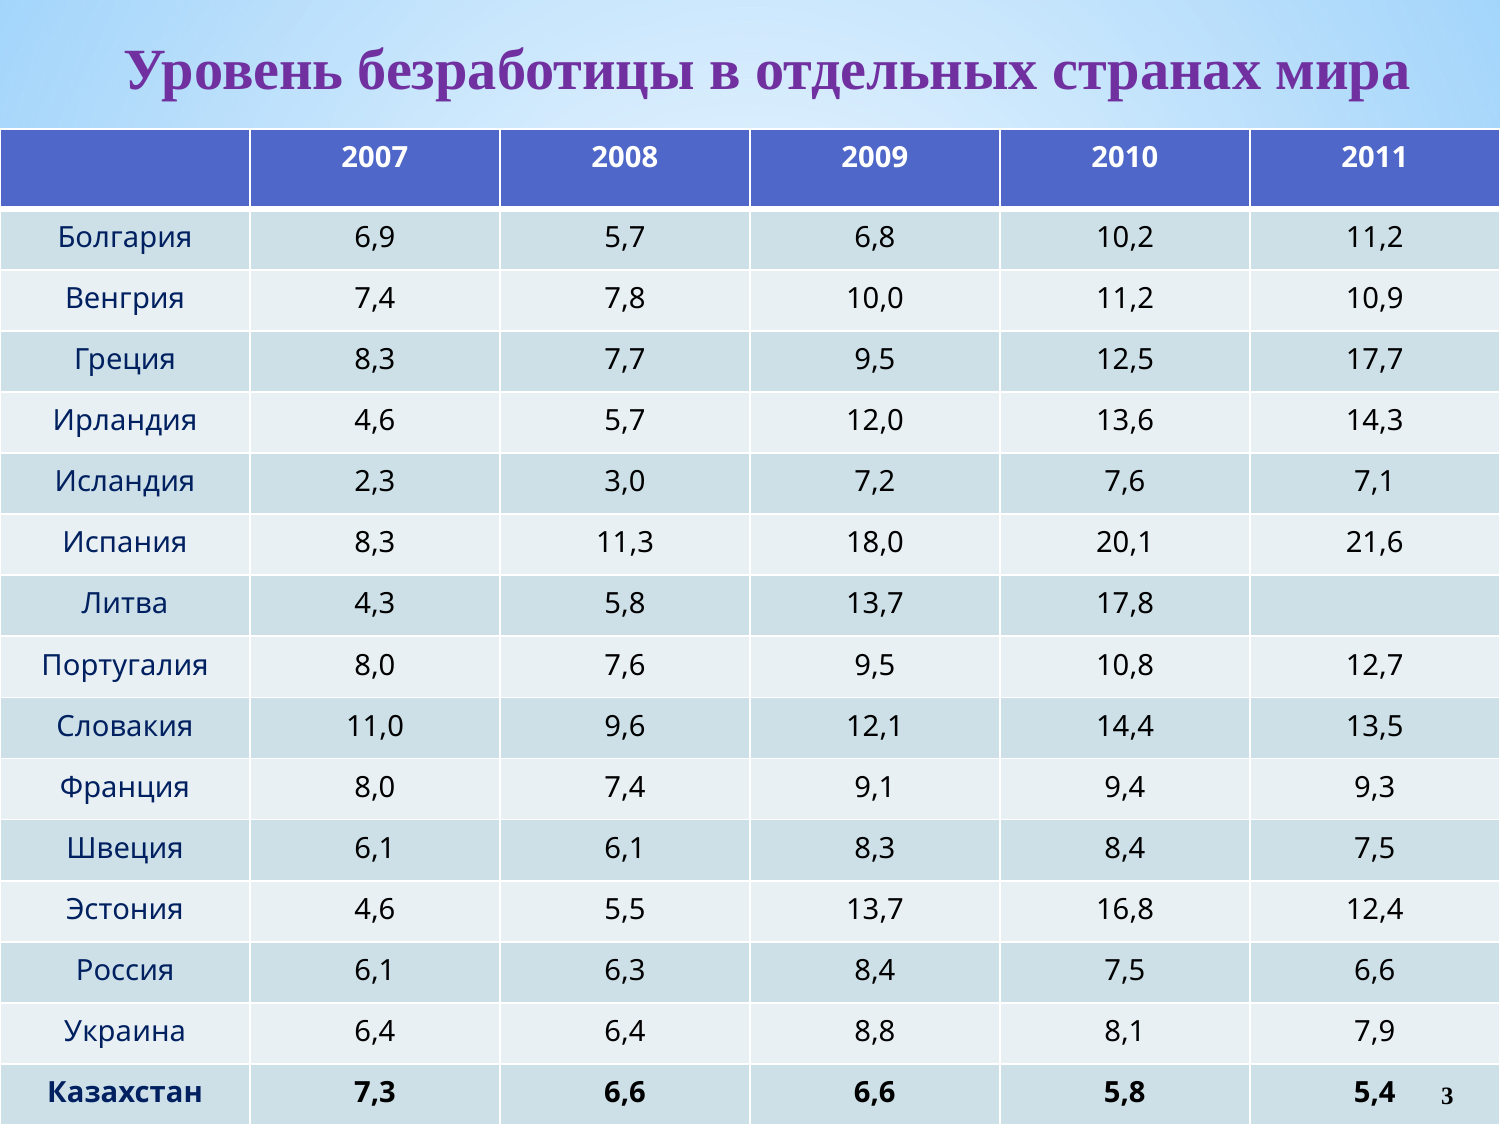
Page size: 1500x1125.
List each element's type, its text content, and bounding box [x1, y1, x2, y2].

table_cell 5,4 [1251, 1065, 1394, 1124]
table_cell 14,3 [1251, 393, 1499, 452]
table_cell Ирландия [1, 393, 249, 452]
table_cell 6,9 [251, 212, 499, 269]
table_cell 12,0 [751, 393, 999, 452]
table_cell 5,5 [501, 882, 749, 941]
table_cell 9,4 [1001, 759, 1249, 819]
table_cell Португалия [1, 637, 249, 697]
table_cell 10,8 [1001, 637, 1249, 697]
table_cell 14,4 [1001, 698, 1249, 758]
table_cell 13,6 [1001, 393, 1249, 452]
table_cell 4,6 [251, 882, 499, 941]
table_cell Венгрия [1, 271, 249, 330]
table_cell 9,3 [1251, 759, 1499, 819]
table_cell Испания [1, 515, 249, 574]
table_cell 7,3 [251, 1065, 499, 1124]
table_cell 6,8 [751, 212, 999, 269]
table_cell 18,0 [751, 515, 999, 574]
table_cell 8,8 [751, 1004, 999, 1063]
table_cell 7,5 [1251, 820, 1499, 880]
table_cell 9,1 [751, 759, 999, 819]
table_cell Украина [1, 1004, 249, 1063]
table_cell Швеция [1, 820, 249, 880]
table_cell 5,7 [501, 393, 749, 452]
table_cell 13,7 [751, 882, 999, 941]
table_cell Франция [1, 759, 249, 819]
table_cell 12,5 [1001, 332, 1249, 391]
table_cell 8,0 [251, 759, 499, 819]
table_cell 6,6 [501, 1065, 749, 1124]
table_cell 5,8 [501, 576, 749, 635]
table_cell 17,8 [1001, 576, 1249, 635]
text_box Уровень безработицы в отдельных странах мира [70, 23, 1465, 109]
table_cell 6,3 [501, 943, 749, 1002]
table_cell 21,6 [1251, 515, 1499, 574]
table_header 2010 [1001, 130, 1249, 206]
table_cell 9,6 [501, 698, 749, 758]
table_cell Россия [1, 943, 249, 1002]
table_cell 17,7 [1251, 332, 1499, 391]
table_cell 12,1 [751, 698, 999, 758]
table_cell 7,2 [751, 454, 999, 513]
table_cell 2,3 [251, 454, 499, 513]
table_cell 6,4 [501, 1004, 749, 1063]
table_cell 20,1 [1001, 515, 1249, 574]
table_cell 6,4 [251, 1004, 499, 1063]
table_cell 10,9 [1251, 271, 1499, 330]
table_cell 7,8 [501, 271, 749, 330]
table_cell Литва [1, 576, 249, 635]
table_cell 11,3 [501, 515, 749, 574]
table_cell 8,3 [251, 332, 499, 391]
table_cell 8,0 [251, 637, 499, 697]
table_header 2008 [501, 130, 749, 206]
table_cell 6,1 [501, 820, 749, 880]
table_cell 7,7 [501, 332, 749, 391]
table_header 2009 [751, 130, 999, 206]
table_cell Эстония [1, 882, 249, 941]
table_cell 7,9 [1251, 1004, 1499, 1063]
table_cell 12,7 [1251, 637, 1499, 697]
table_cell 6,6 [751, 1065, 999, 1124]
table_cell 9,5 [751, 637, 999, 697]
table_cell Казахстан [1, 1065, 249, 1124]
table_cell 5,7 [501, 212, 749, 269]
table_cell Греция [1, 332, 249, 391]
table_cell 7,5 [1001, 943, 1249, 1002]
table_cell 8,3 [251, 515, 499, 574]
table_cell 11,2 [1001, 271, 1249, 330]
table_cell 11,0 [251, 698, 499, 758]
table_cell 13,7 [751, 576, 999, 635]
table_cell 5,8 [1001, 1065, 1249, 1124]
table_cell 16,8 [1001, 882, 1249, 941]
table_cell 7,4 [501, 759, 749, 819]
table_cell 7,1 [1251, 454, 1499, 513]
table_header [1, 130, 249, 206]
table_cell 11,2 [1251, 212, 1499, 269]
table_cell 13,5 [1251, 698, 1499, 758]
table_cell 8,4 [1001, 820, 1249, 880]
text_box 3 [1394, 1065, 1500, 1125]
table_cell 6,1 [251, 820, 499, 880]
table_cell 8,3 [751, 820, 999, 880]
table_cell 9,5 [751, 332, 999, 391]
table_cell 8,1 [1001, 1004, 1249, 1063]
table_cell 12,4 [1251, 882, 1499, 941]
table_cell 10,0 [751, 271, 999, 330]
table_cell 7,6 [1001, 454, 1249, 513]
table_cell Болгария [1, 212, 249, 269]
table_cell Исландия [1, 454, 249, 513]
table_cell 10,2 [1001, 212, 1249, 269]
table_cell 7,4 [251, 271, 499, 330]
table_header 2007 [251, 130, 499, 206]
table_header 2011 [1251, 130, 1499, 206]
table_cell 8,4 [751, 943, 999, 1002]
table_cell 4,3 [251, 576, 499, 635]
table_cell 7,6 [501, 637, 749, 697]
table_cell 6,1 [251, 943, 499, 1002]
table_cell 4,6 [251, 393, 499, 452]
table_cell 3,0 [501, 454, 749, 513]
table_cell 6,6 [1251, 943, 1499, 1002]
table_cell Словакия [1, 698, 249, 758]
table_cell [1251, 576, 1499, 635]
